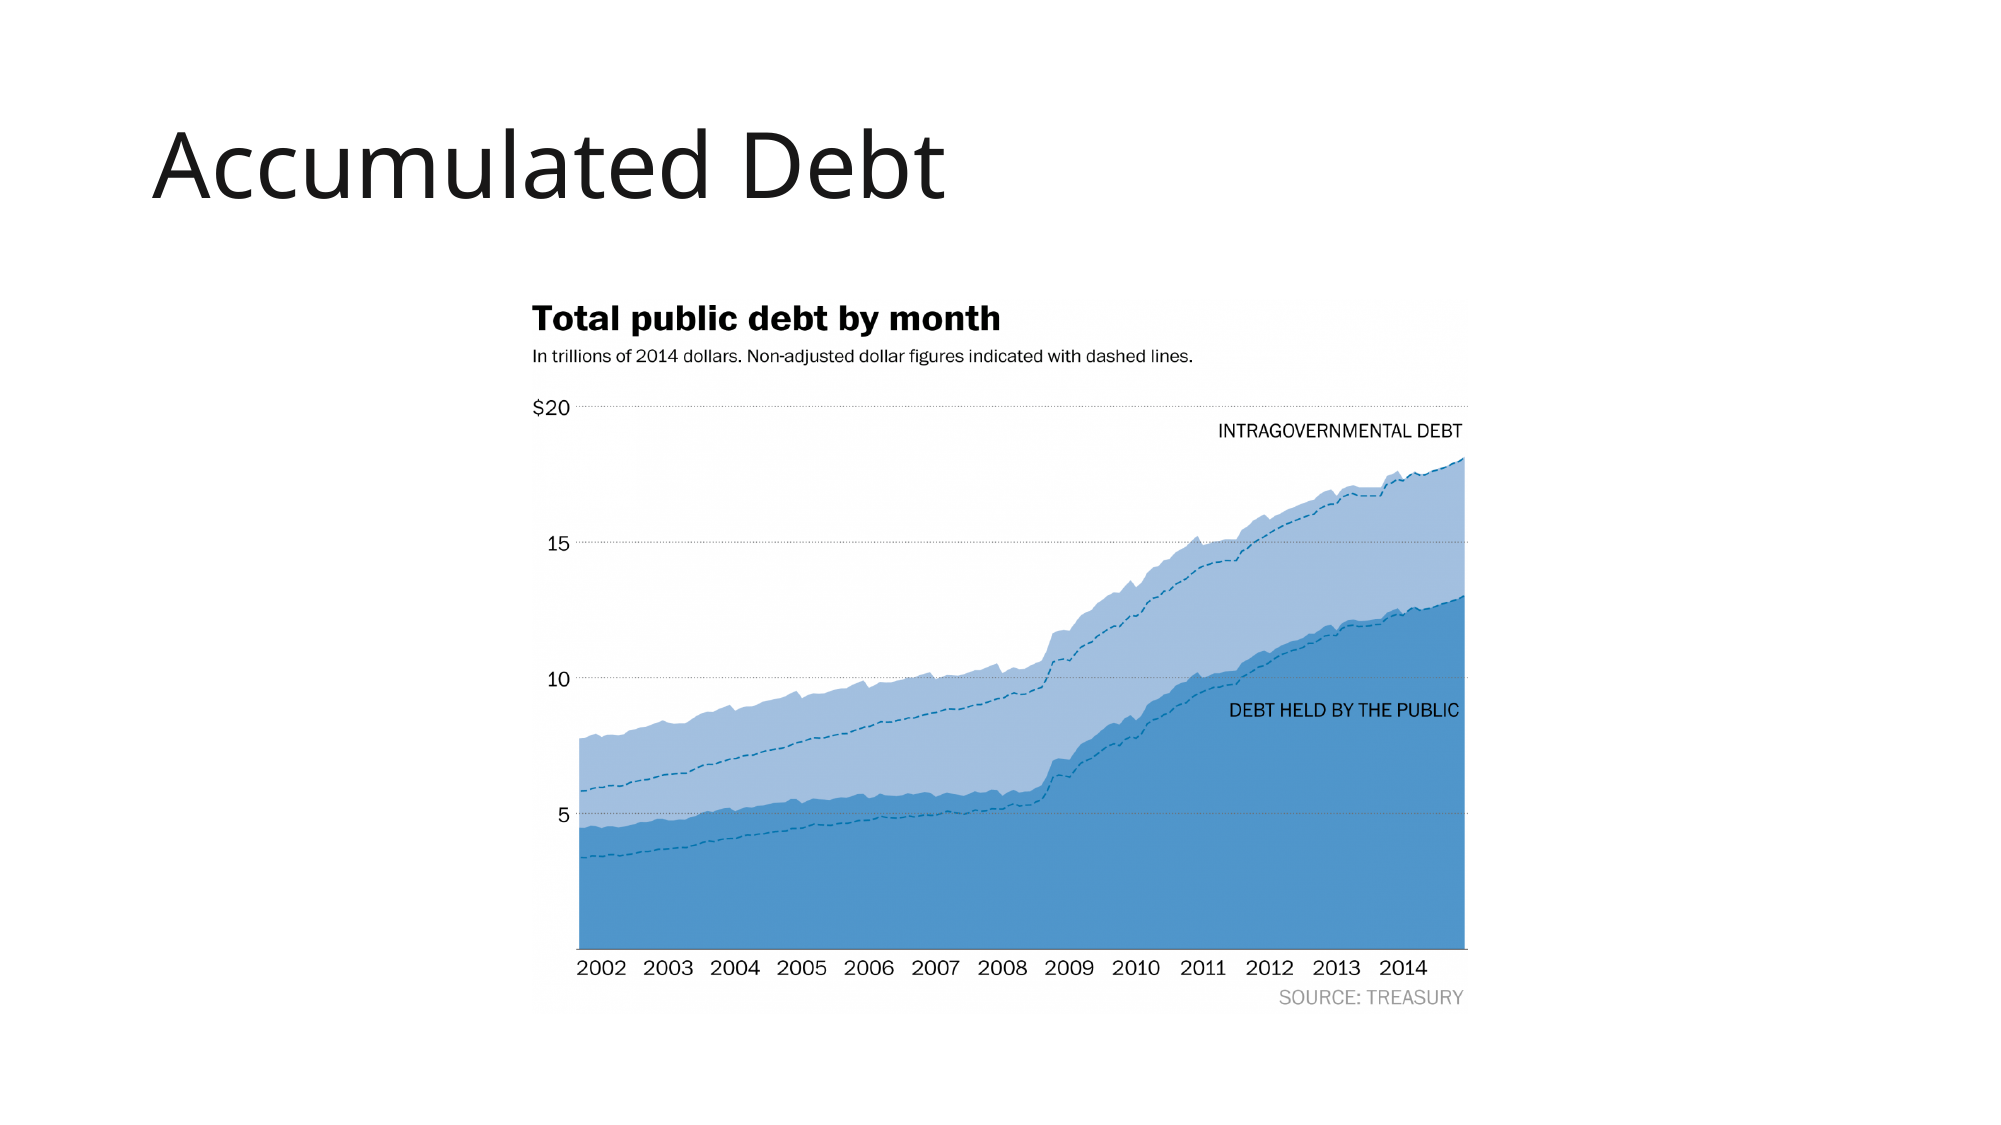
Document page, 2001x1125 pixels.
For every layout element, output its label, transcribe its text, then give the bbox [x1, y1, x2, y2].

title Accumulated Debt [137, 59, 1863, 278]
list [532, 299, 1468, 1014]
